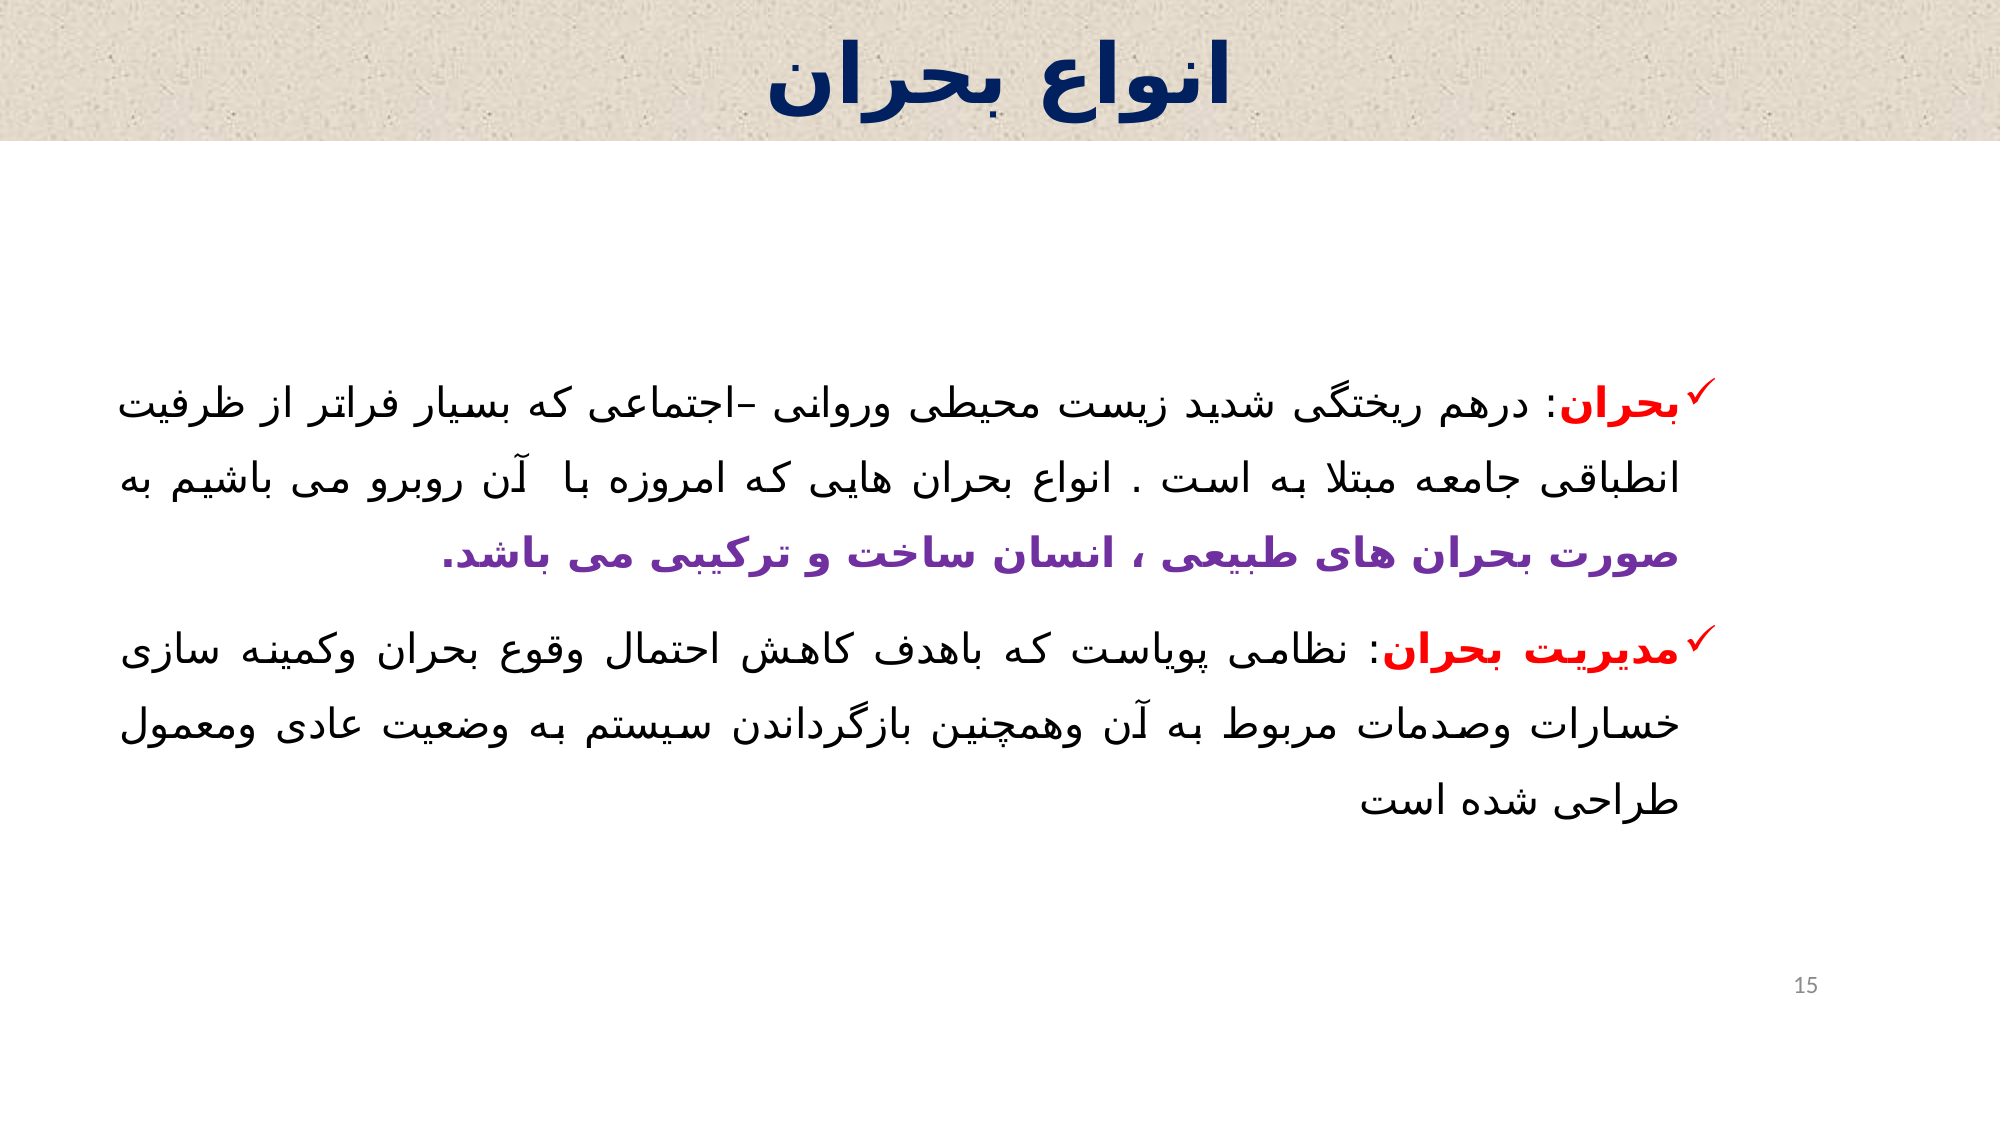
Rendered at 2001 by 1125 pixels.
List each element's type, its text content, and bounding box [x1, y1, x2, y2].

list بحران: درهم ریختگی شدید زیست محیطی وروانی –اجتماعی که بسیار فراتر از ظرفیت انطباقی جامعه مبتلا به است . انواع بحران هایی که امروزه با آن روبرو می باشیم به صورت بحران های طبیعی ، انسان ساخت و ترکیبی می باشد. مدیریت بحران: نظامی پویاست که باهدف کاهش احتمال وقوع بحران وکمینه سازی خسارات وصدمات مربوط به آن وهمچنین بازگرداندن سیستم به وضعیت عادی ومعمول طراحی شده است [99, 262, 1734, 1053]
slide_number 15 [1778, 940, 1912, 1026]
text_box انواع بحران [0, 0, 2000, 141]
